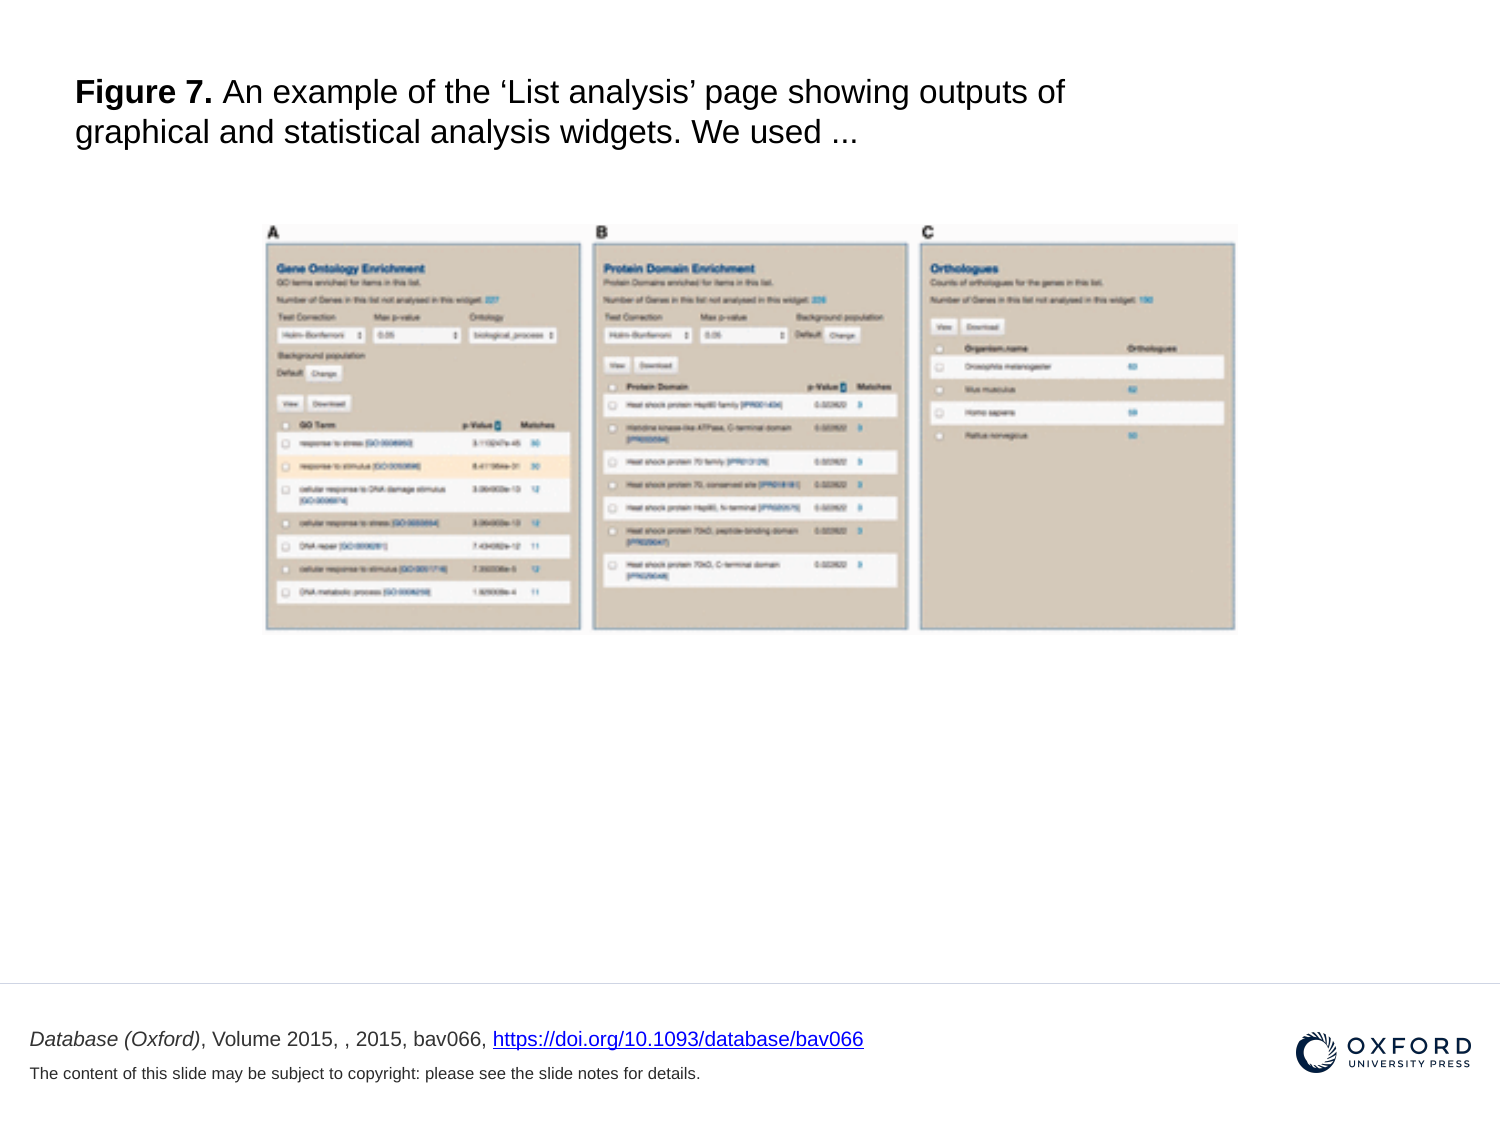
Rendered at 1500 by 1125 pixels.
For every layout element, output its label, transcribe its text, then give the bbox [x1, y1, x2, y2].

footer Database (Oxford), Volume 2015, , 2015, bav066, https://doi.org/10.1093/database/bav066 The content of this slide may be subject to copyright: please see the slide notes for details. [0, 983, 1260, 1125]
picture [262, 224, 1238, 635]
picture [1296, 1032, 1471, 1073]
title Figure 7. An example of the ‘List analysis’ page showing outputs of graphical and statistical analysis widgets. We used ... [75, 69, 1078, 171]
